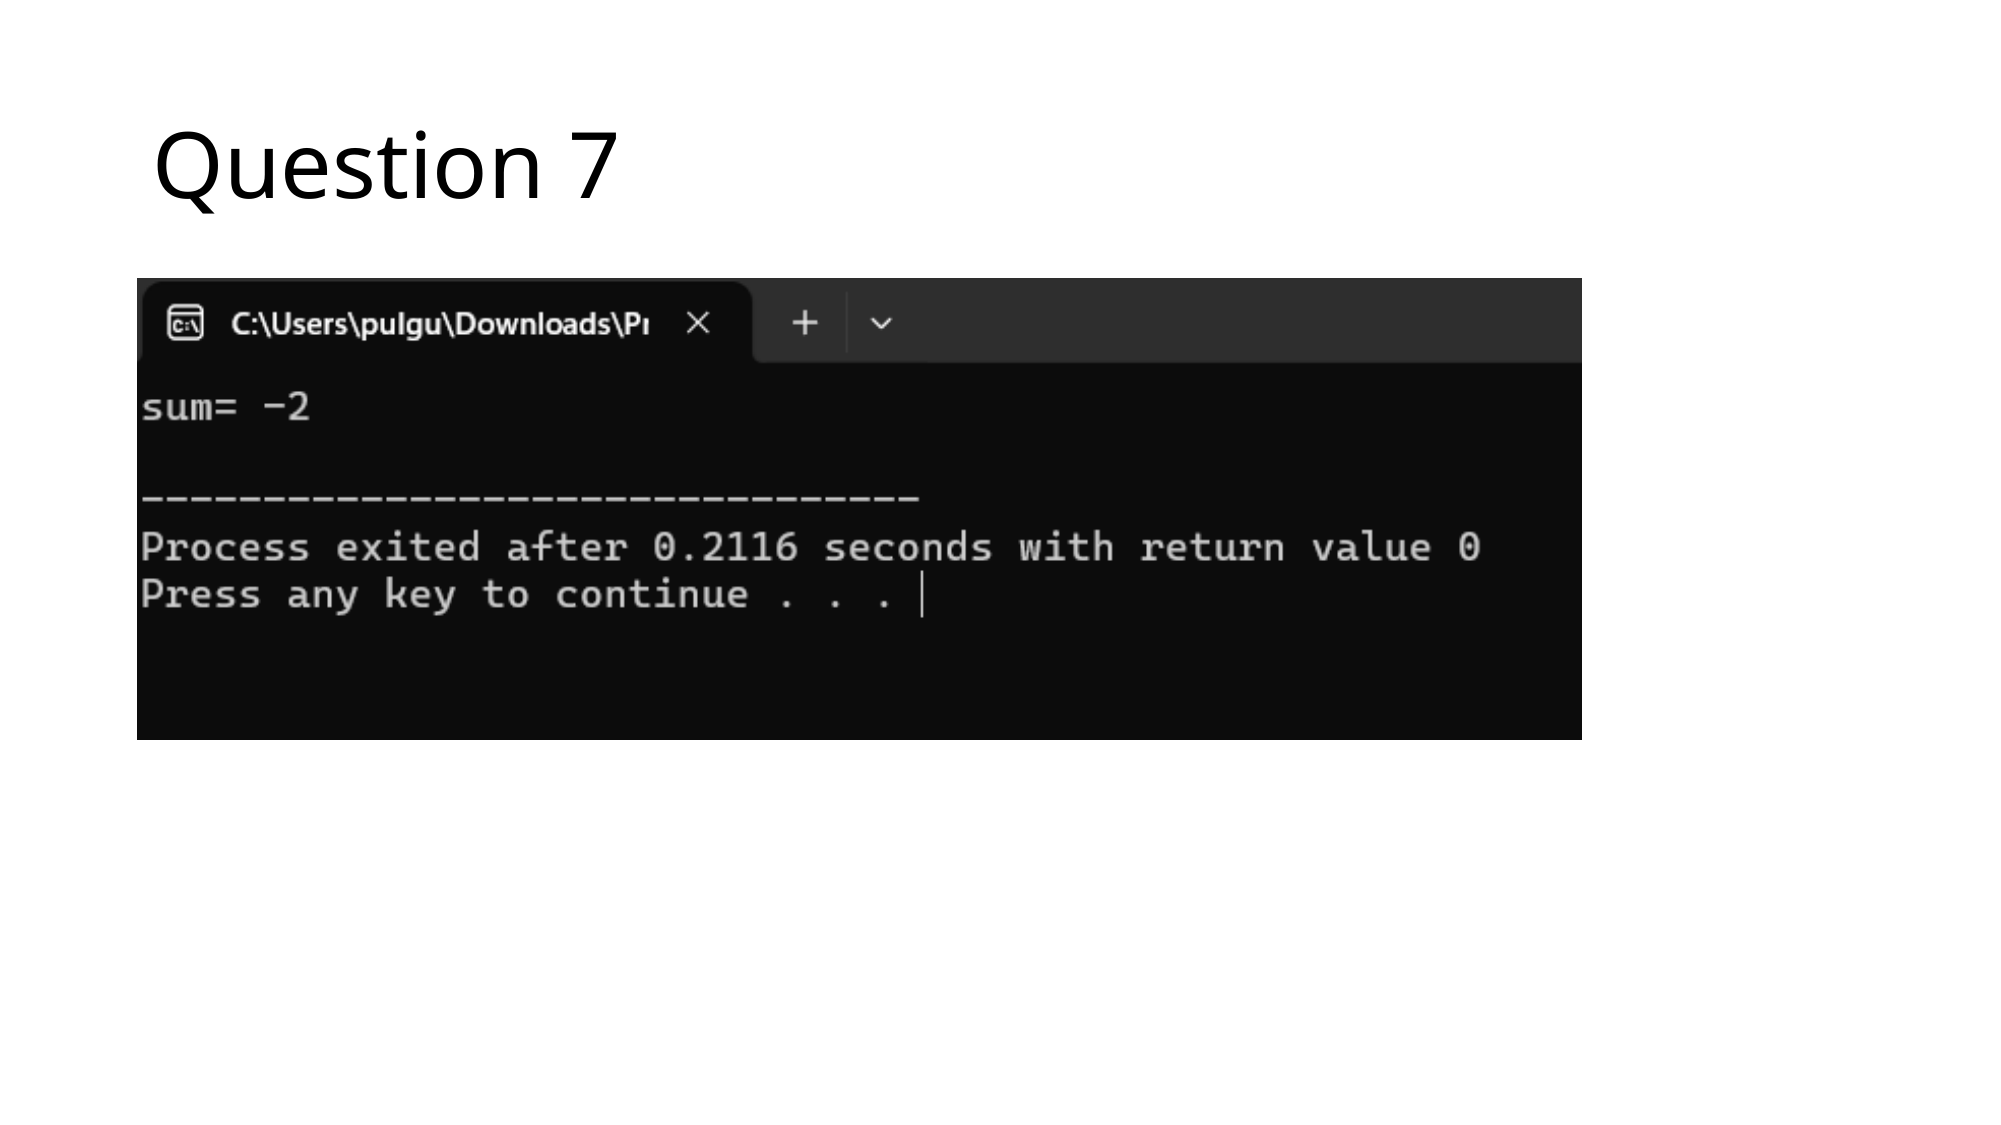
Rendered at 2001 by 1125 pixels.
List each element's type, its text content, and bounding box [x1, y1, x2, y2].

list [136, 278, 1582, 741]
title Question 7 [137, 59, 1863, 278]
